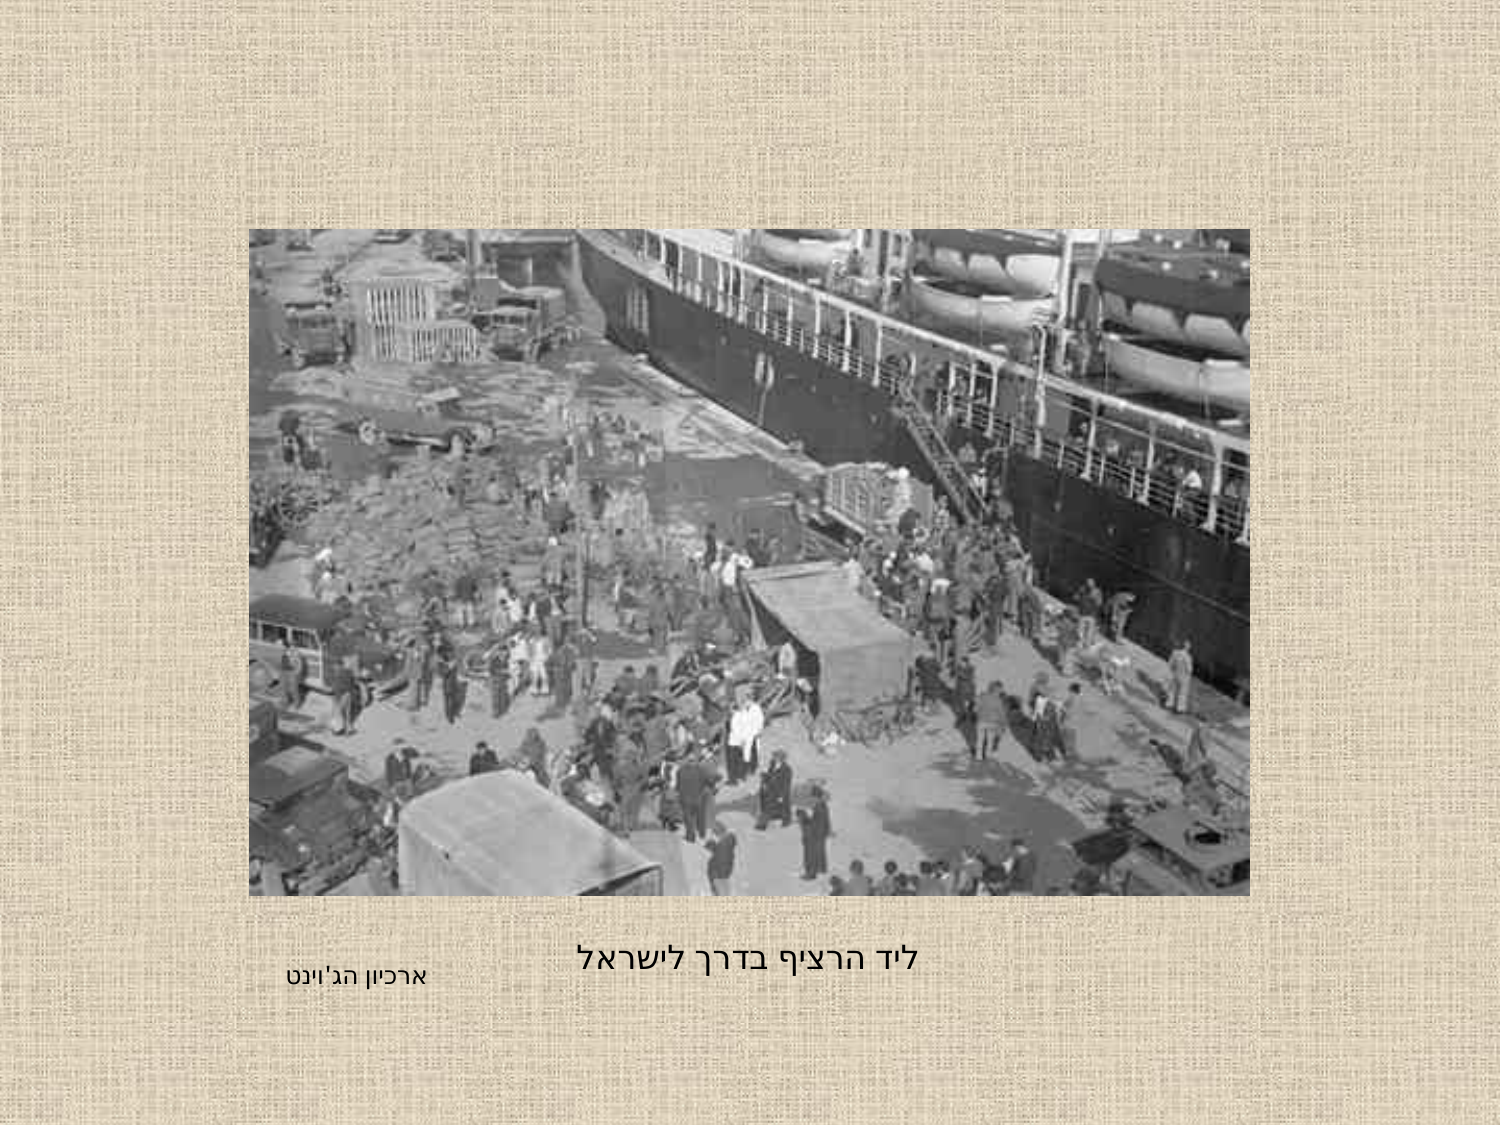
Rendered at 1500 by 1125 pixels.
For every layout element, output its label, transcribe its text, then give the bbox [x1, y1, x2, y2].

text_box ליד הרציף בדרך לישראל [383, 928, 1105, 984]
text_box ארכיון הג'וינט [242, 952, 443, 997]
picture [0, 0, 1500, 1125]
